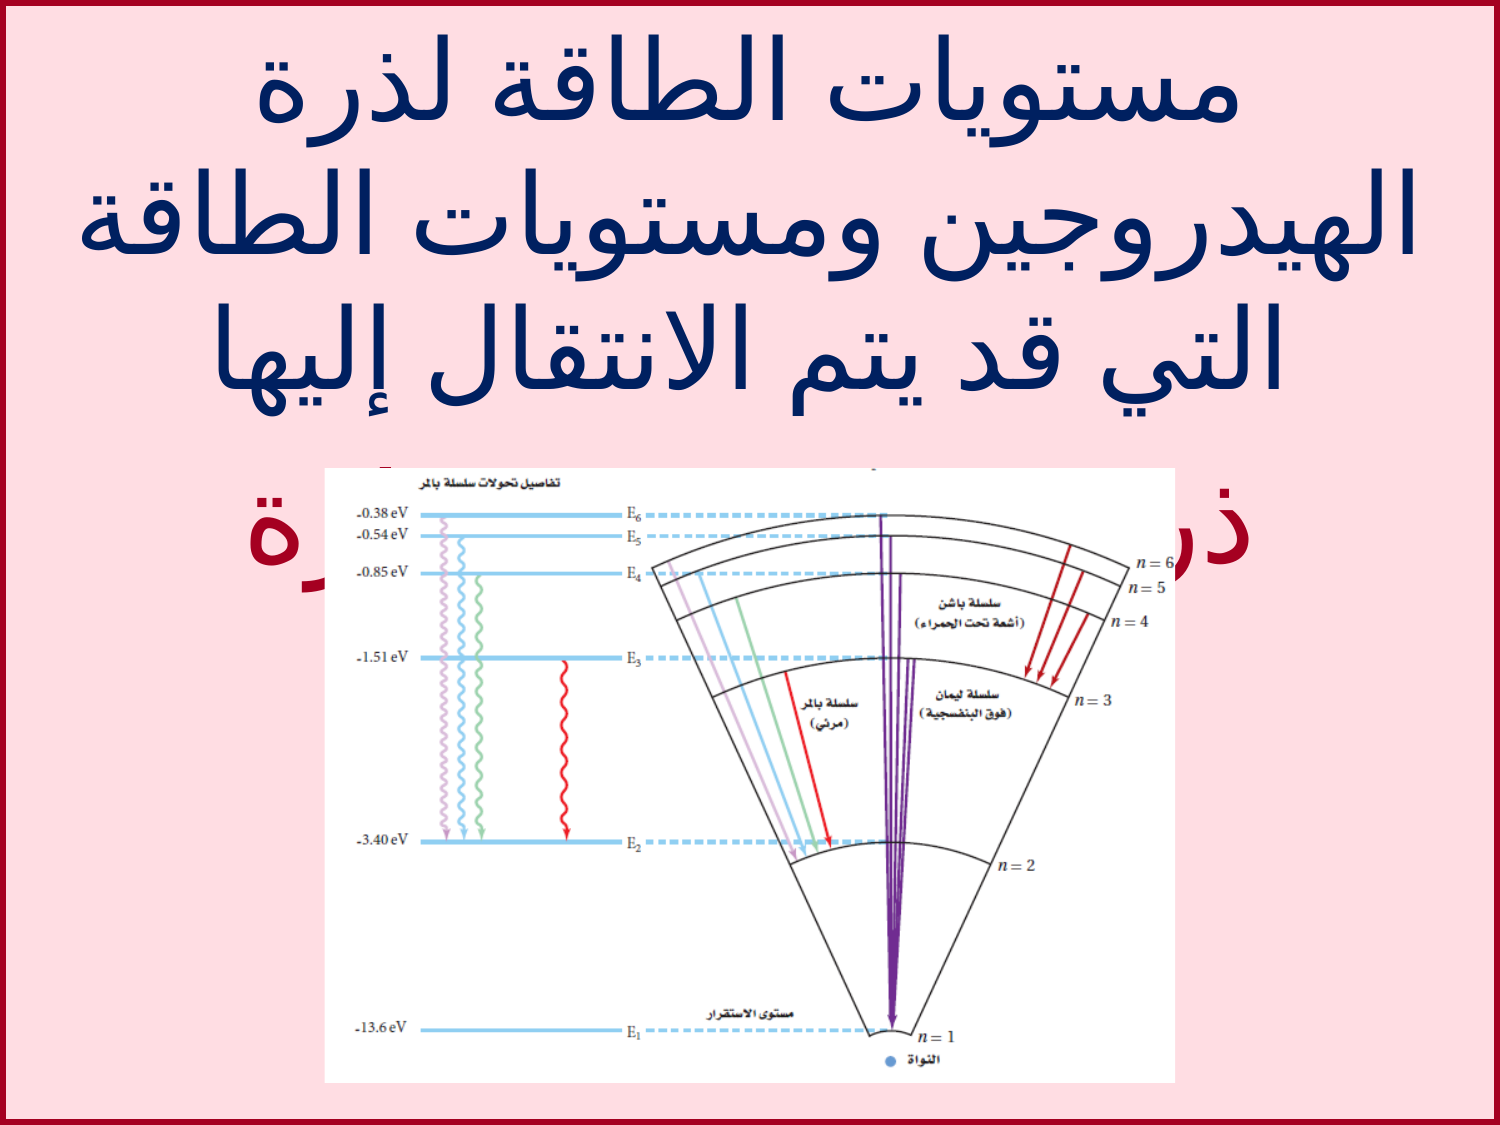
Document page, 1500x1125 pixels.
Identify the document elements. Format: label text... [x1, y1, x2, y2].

subtitle مستويات الطاقة لذرة الهيدروجين ومستويات الطاقة التي قد يتم الانتقال إليها ذرة هيدروجين مثارة [0, 0, 1500, 1125]
picture [324, 467, 1176, 1083]
